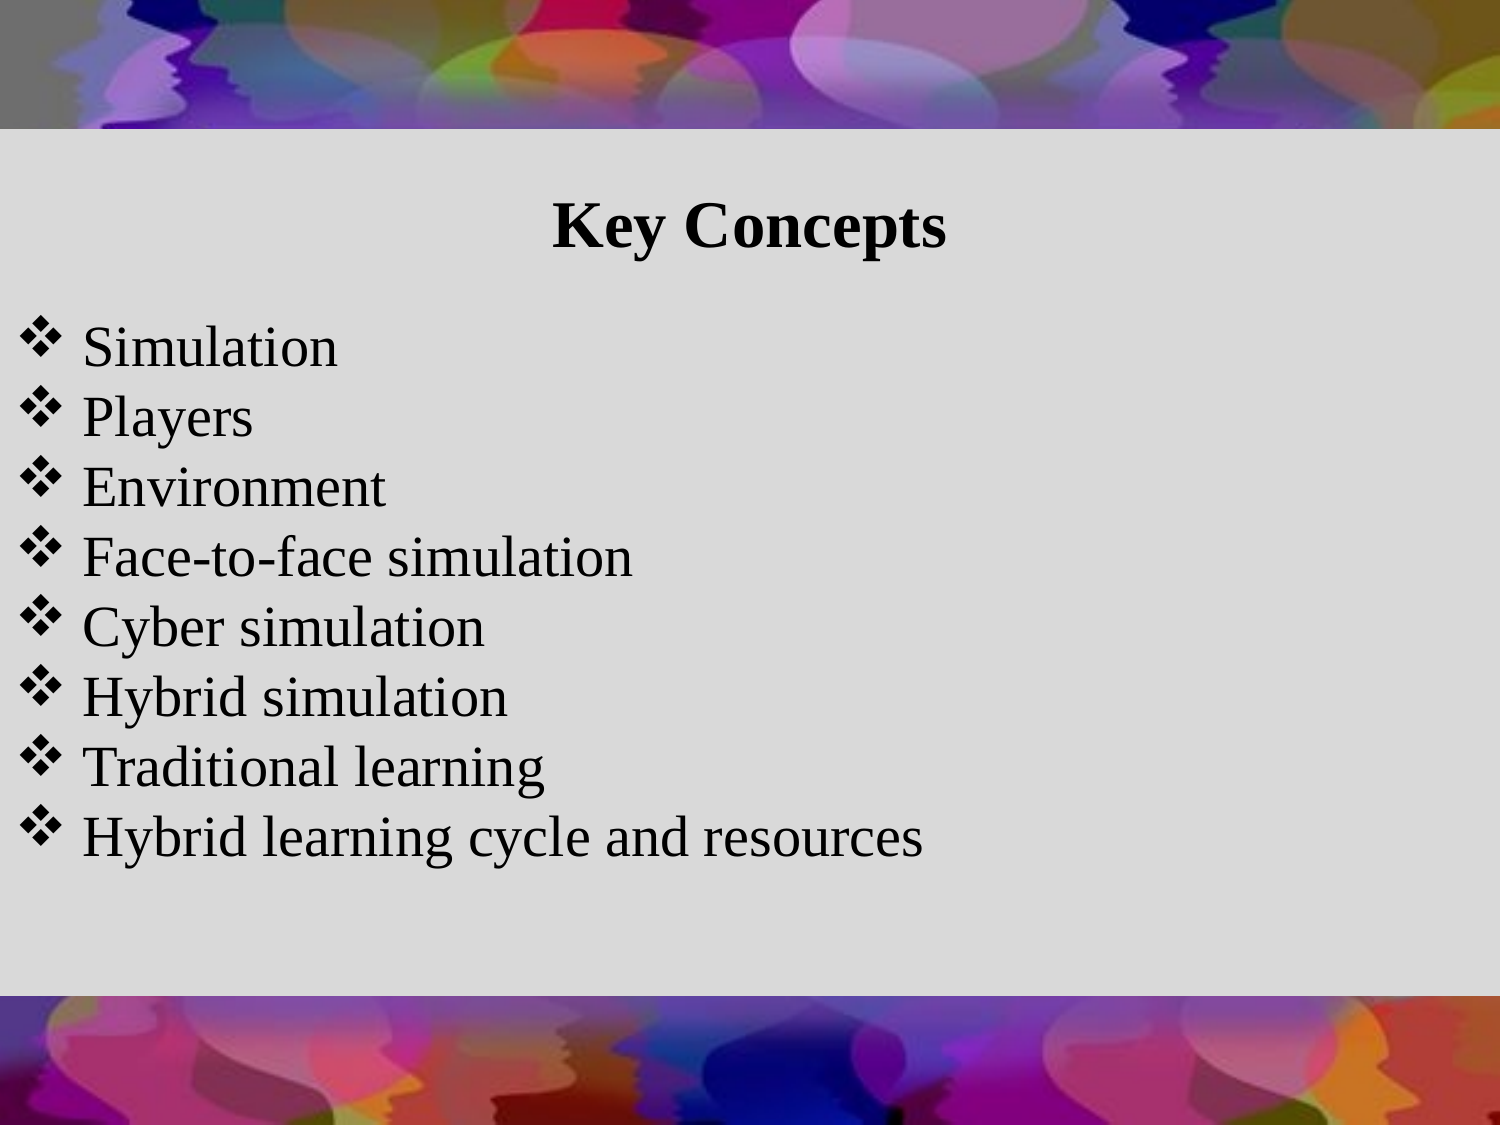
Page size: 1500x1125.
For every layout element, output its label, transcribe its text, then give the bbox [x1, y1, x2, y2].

picture [0, 0, 1500, 130]
text_box Simulation Players Environment Face-to-face simulation Cyber simulation Hybrid simulation Traditional learning Hybrid learning cycle and resources [0, 300, 1500, 946]
title Key Concepts [0, 135, 1500, 300]
picture [0, 995, 1500, 1125]
